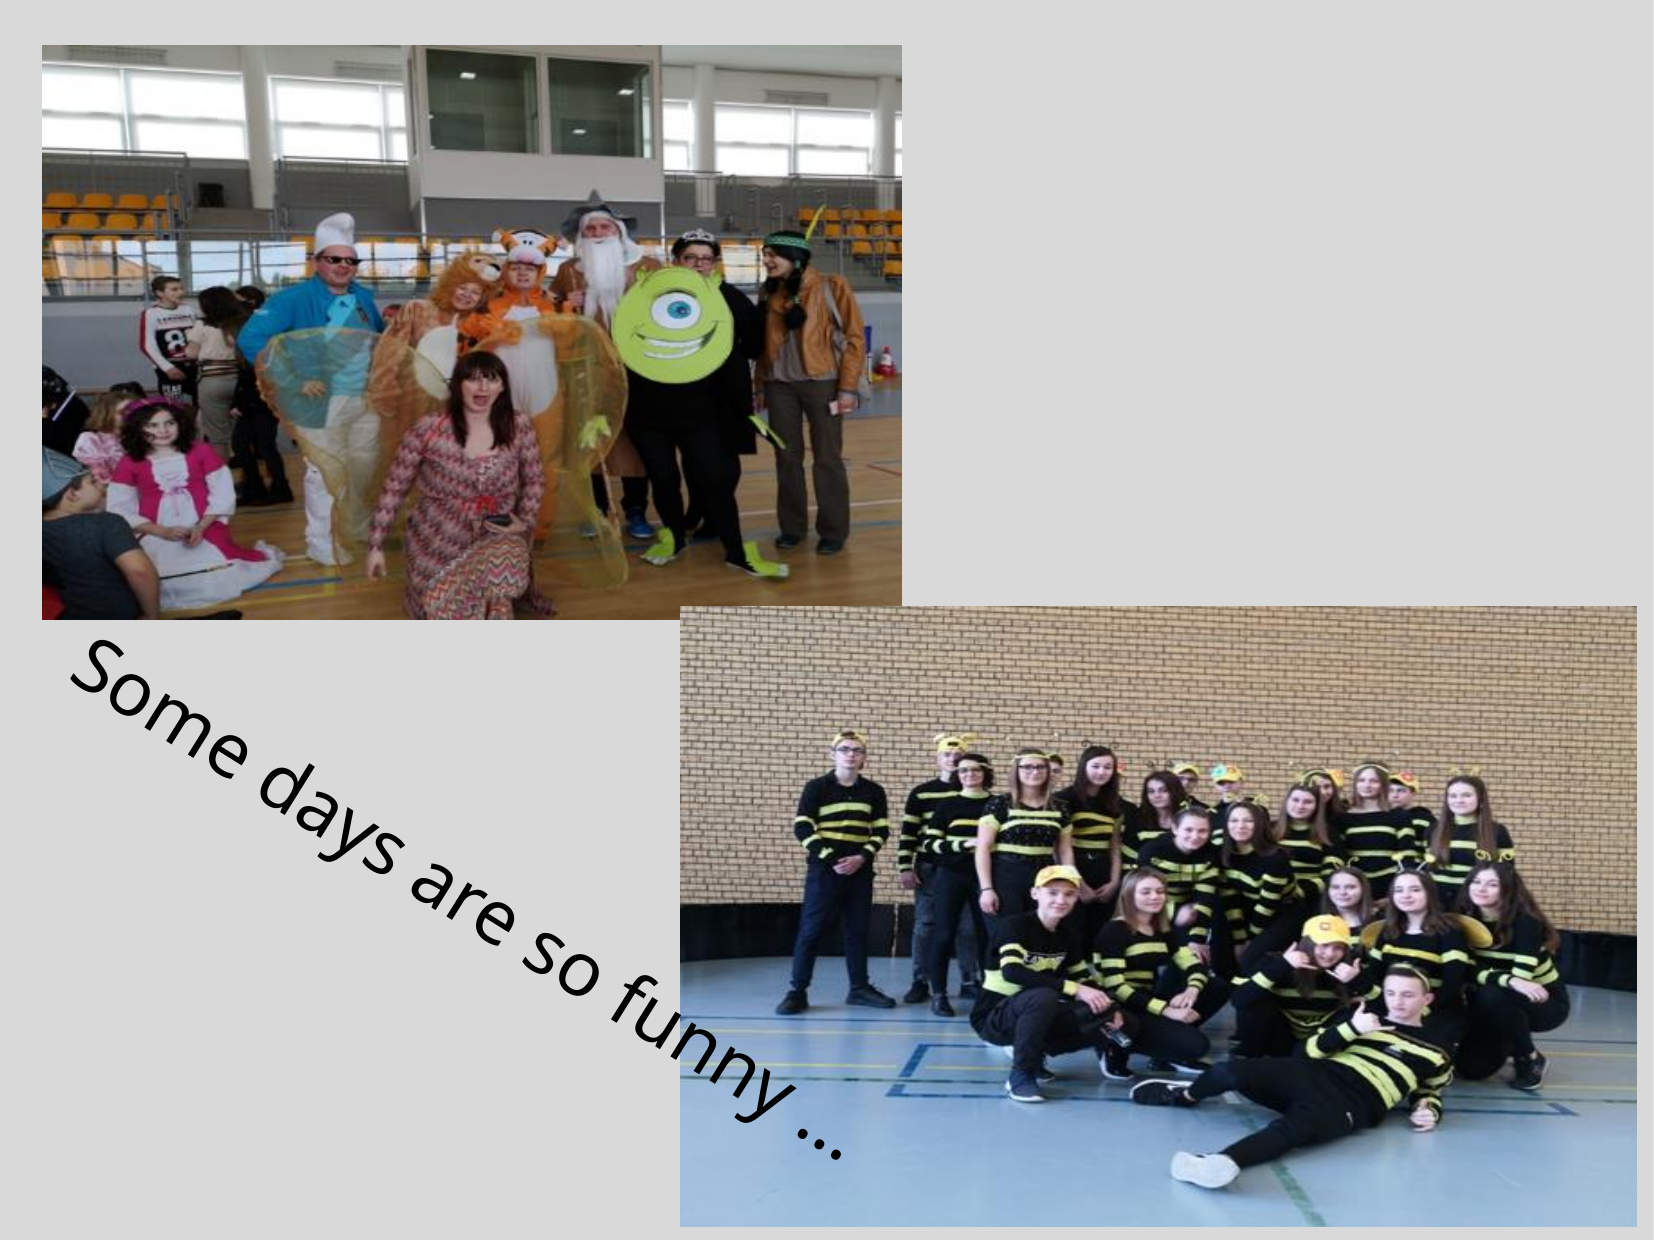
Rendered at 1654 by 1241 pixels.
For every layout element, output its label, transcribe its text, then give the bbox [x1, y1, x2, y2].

picture [42, 45, 1637, 1228]
text_box Some days are so funny … [41, 629, 674, 1086]
